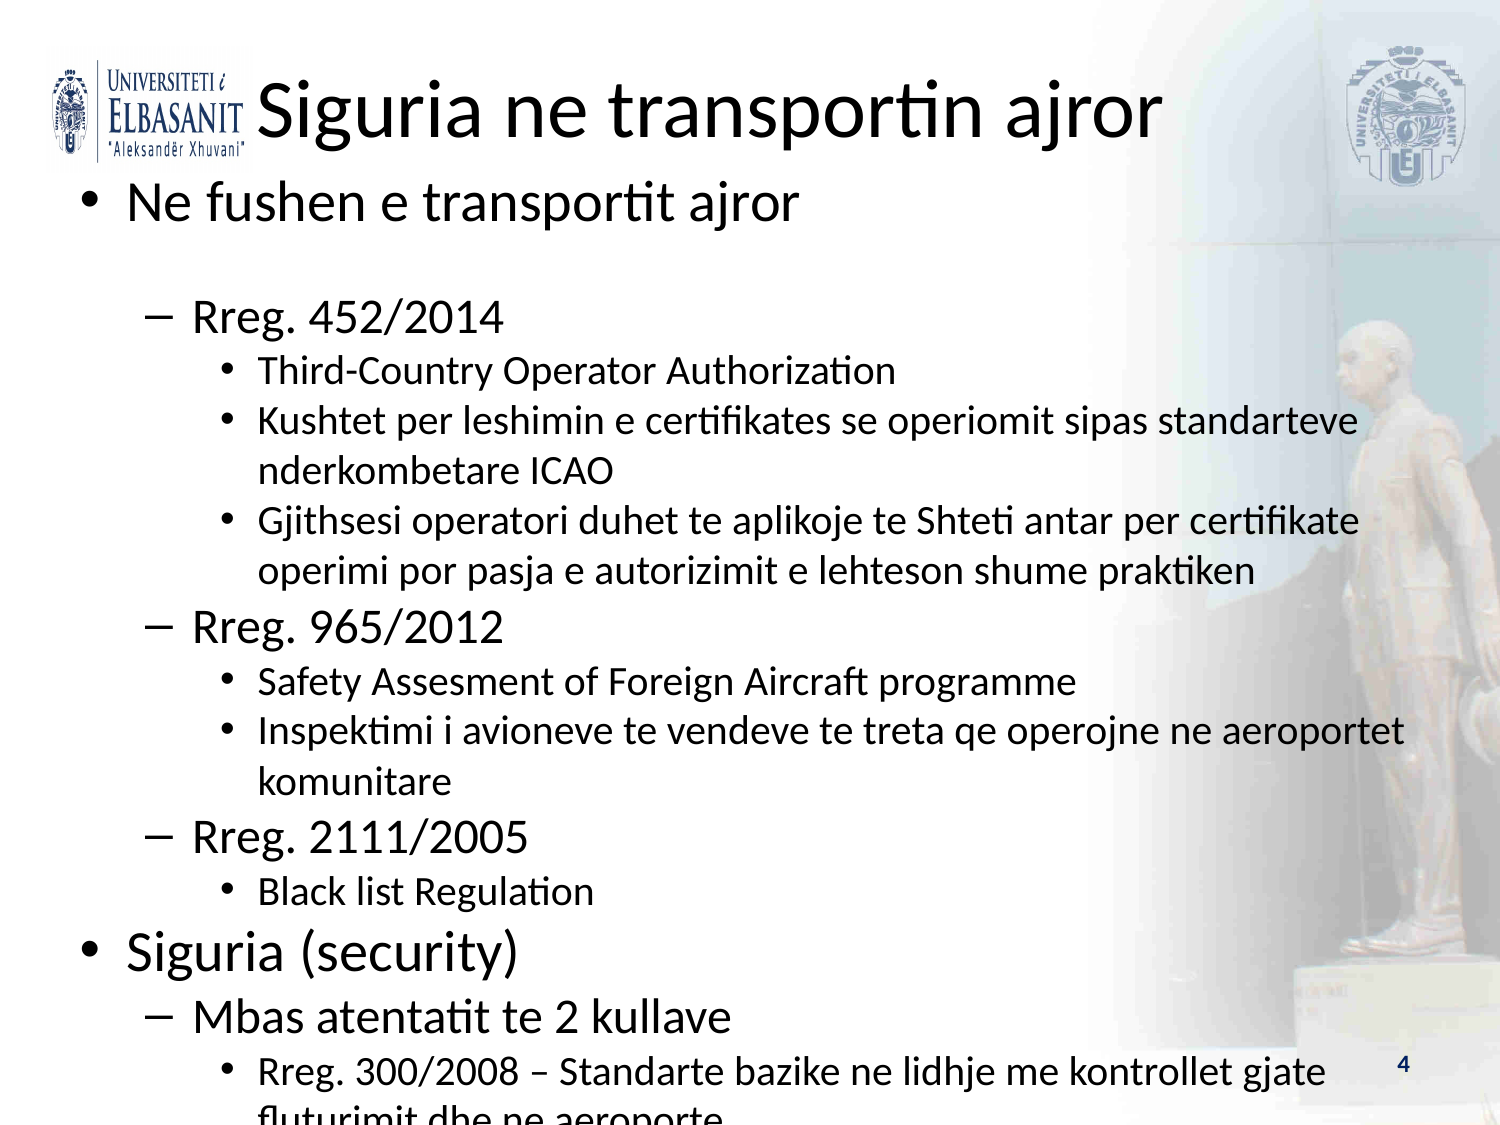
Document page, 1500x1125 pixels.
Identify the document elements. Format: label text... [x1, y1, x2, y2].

text_box Ne fushen e transportit ajror Rreg. 452/2014 Third-Country Operator Authorization Kushtet per leshimin e certifikates se operiomit sipas standarteve nderkombetare ICAO Gjithsesi operatori duhet te aplikoje te Shteti antar per certifikate operimi por pasja e autorizimit e lehteson shume praktiken Rreg. 965/2012 Safety Assesment of Foreign Aircraft programme Inspektimi i avioneve te vendeve te treta qe operojne ne aeroportet komunitare Rreg. 2111/2005 Black list Regulation Siguria (security) Mbas atentatit te 2 kullave Rreg. 300/2008 – Standarte bazike ne lidhje me kontrollet gjate fluturimit dhe ne aeroporte [64, 155, 969, 1064]
text_box Siguria ne transportin ajror [255, 46, 969, 155]
picture [974, 0, 1500, 1125]
picture [46, 46, 255, 173]
